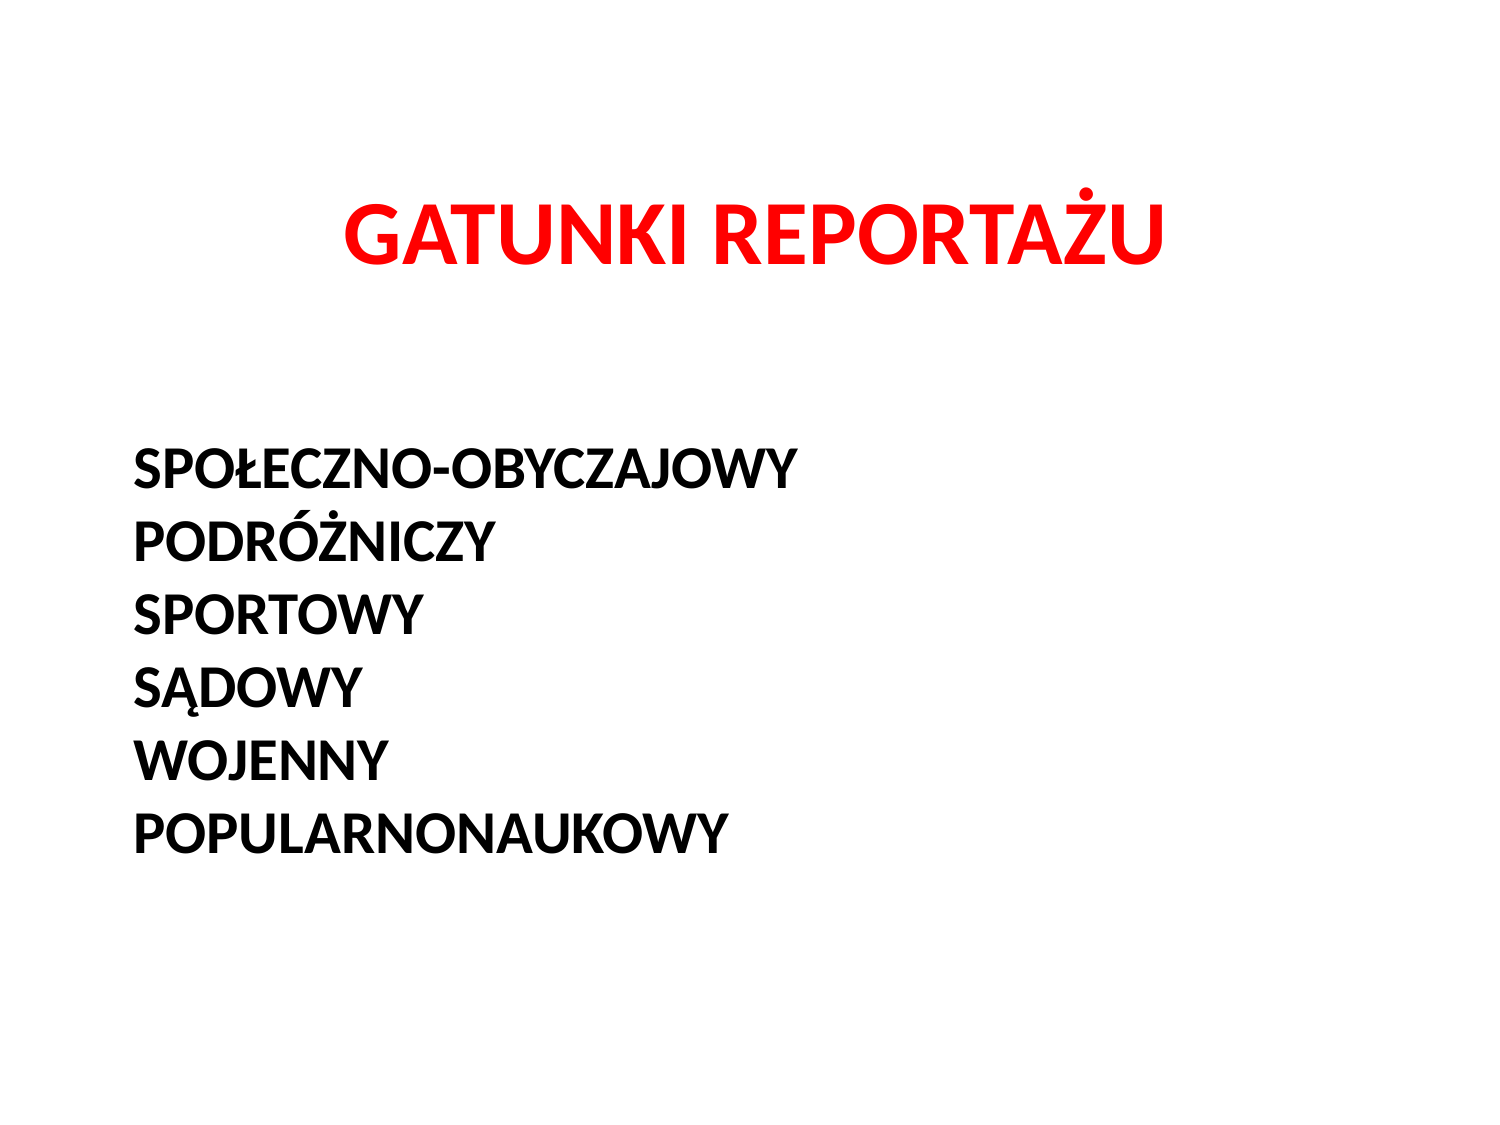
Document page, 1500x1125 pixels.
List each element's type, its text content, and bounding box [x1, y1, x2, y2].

title społeczno-obyczajowy podróżniczy sportowy sądowy wojenny popularnonaukowy [118, 420, 1394, 947]
list GATUNKI REPORTAŻU [118, 78, 1394, 291]
